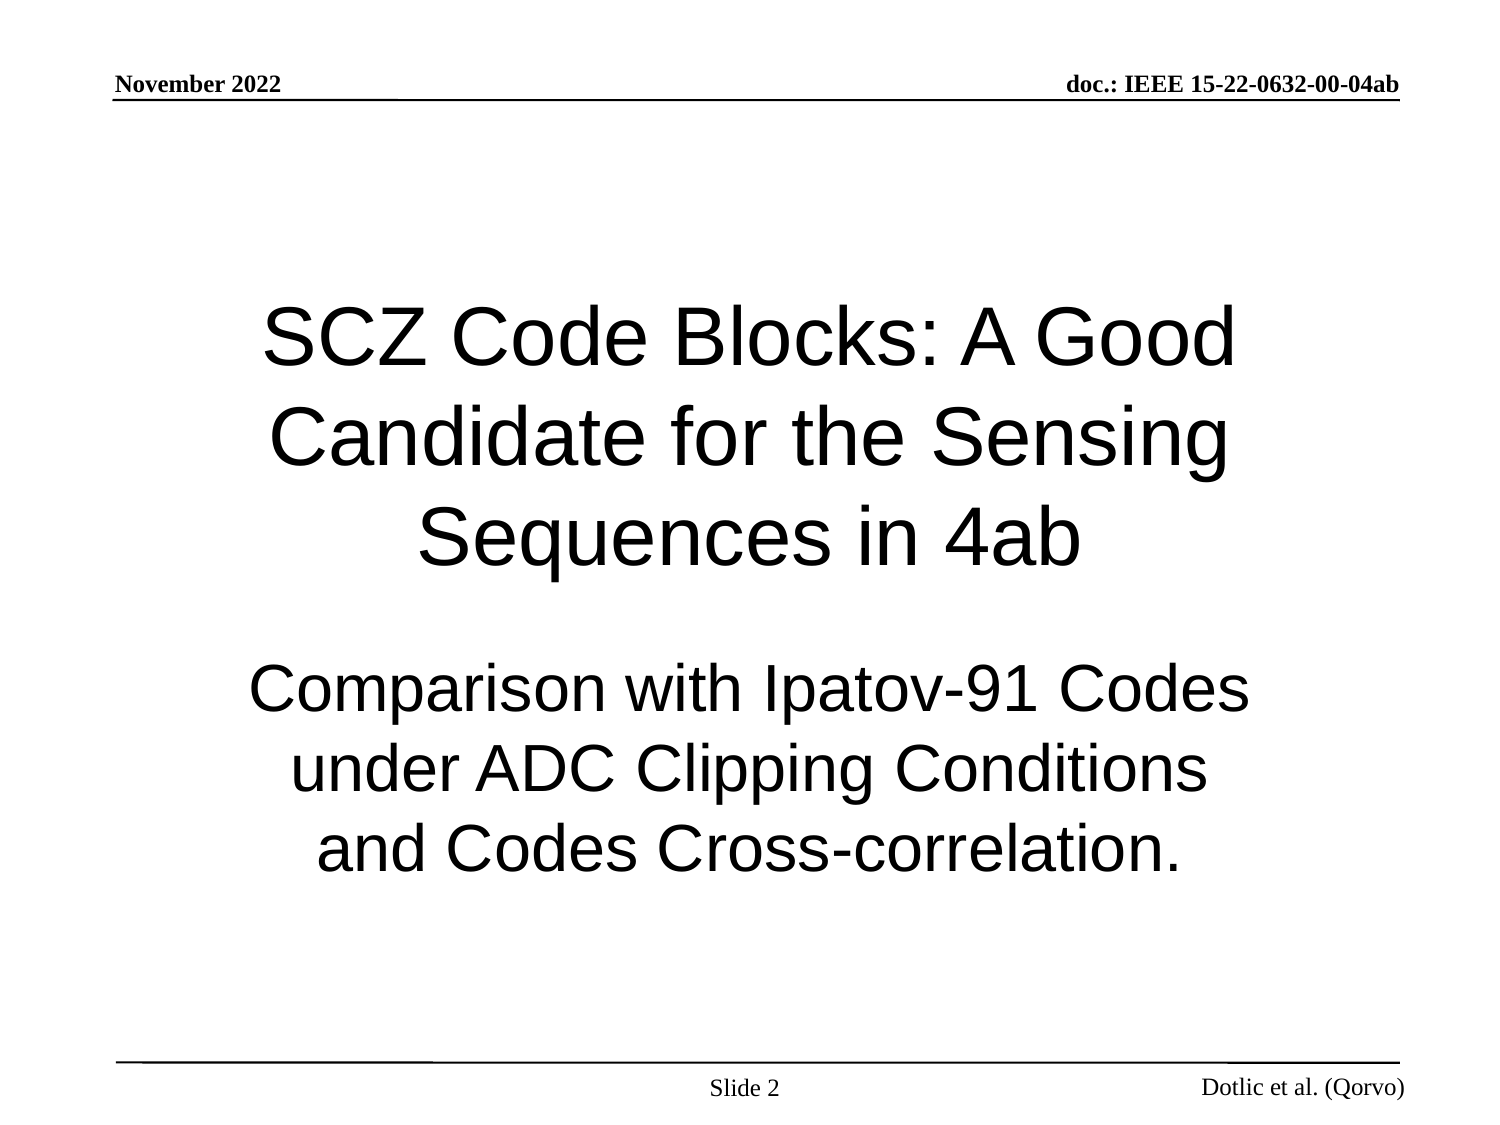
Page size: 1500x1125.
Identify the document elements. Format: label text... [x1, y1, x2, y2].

title SCZ Code Blocks: A Good Candidate for the Sensing Sequences in 4ab [112, 243, 1388, 622]
subtitle Comparison with Ipatov-91 Codes under ADC Clipping Conditions and Codes Cross-correlation. [225, 637, 1275, 925]
slide_number Slide 2 [690, 1066, 799, 1106]
